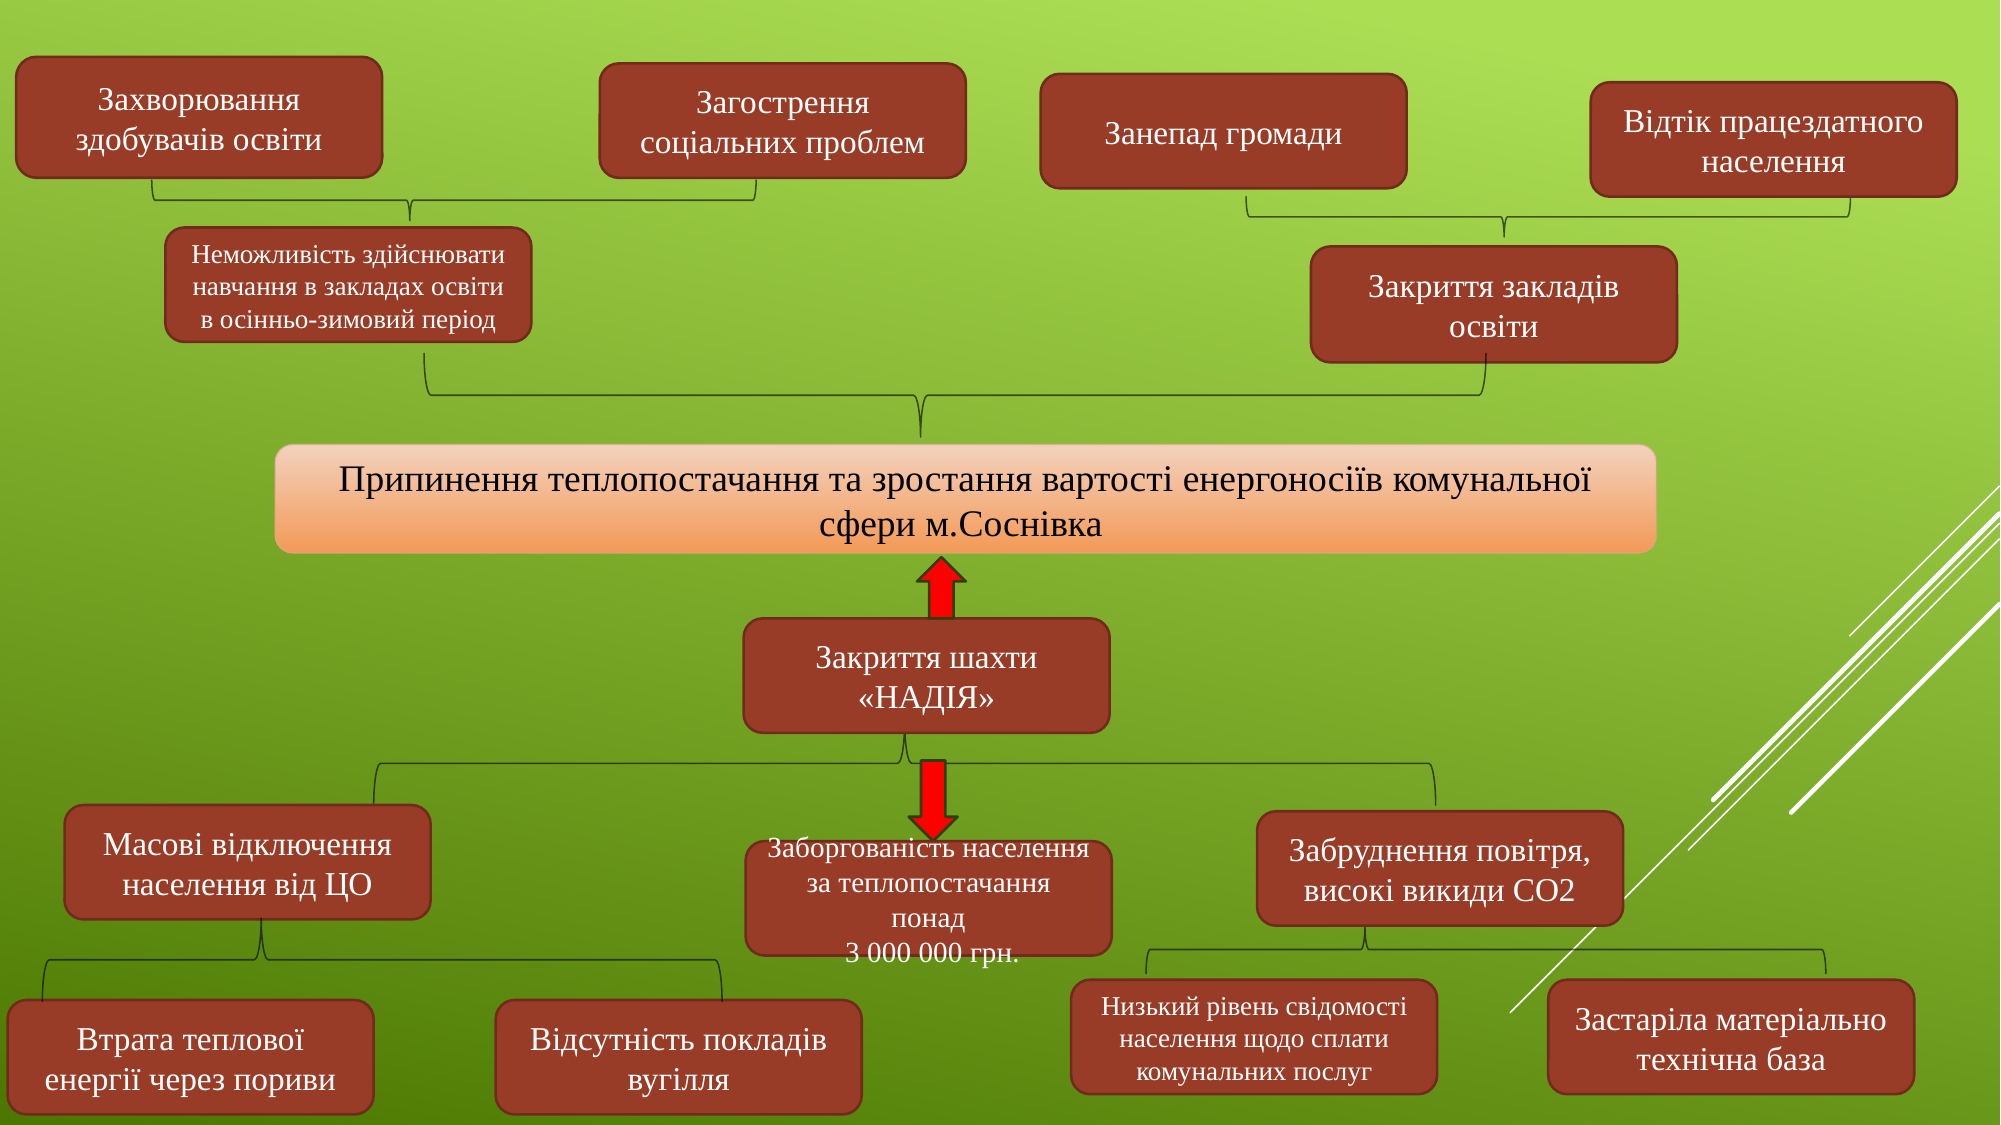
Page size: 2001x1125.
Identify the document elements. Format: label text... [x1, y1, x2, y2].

text_box [1245, 195, 1852, 238]
text_box Заборгованість населення за теплопостачання понад 3 000 000 грн. [744, 839, 1114, 957]
text_box [1145, 927, 1827, 975]
text_box Відтік працездатного населення [1589, 80, 1959, 198]
text_box Масові відключення населення від ЦО [63, 803, 432, 921]
text_box Неможливість здійснювати навчання в закладах освіти в осінньо-зимовий період [163, 226, 533, 344]
text_box Застаріла матеріально технічна база [1546, 978, 1916, 1096]
text_box [41, 917, 723, 1003]
text_box [150, 180, 757, 222]
text_box [423, 352, 1487, 438]
text_box [947, 762, 1437, 806]
text_box Занепад громади [1039, 72, 1408, 190]
text_box Закриття закладів освіти [1309, 245, 1679, 364]
text_box Відсутність покладів вугілля [494, 998, 864, 1116]
text_box Втрата теплової енергії через пориви [6, 998, 375, 1116]
text_box Забруднення повітря, високі викиди СО2 [1255, 809, 1625, 927]
text_box Закриття шахти «НАДІЯ» [742, 617, 1111, 735]
text_box Низький рівень свідомості населення щодо сплати комунальних послуг [1069, 978, 1439, 1096]
text_box Загострення соціальних проблем [598, 62, 968, 180]
text_box Захворювання здобувачів освіти [14, 55, 384, 180]
text_box [915, 556, 967, 620]
text_box [907, 759, 959, 839]
text_box Припинення теплопостачання та зростання вартості енергоносіїв комунальної сфери м.Соснівка [274, 443, 1658, 554]
text_box [372, 735, 919, 806]
